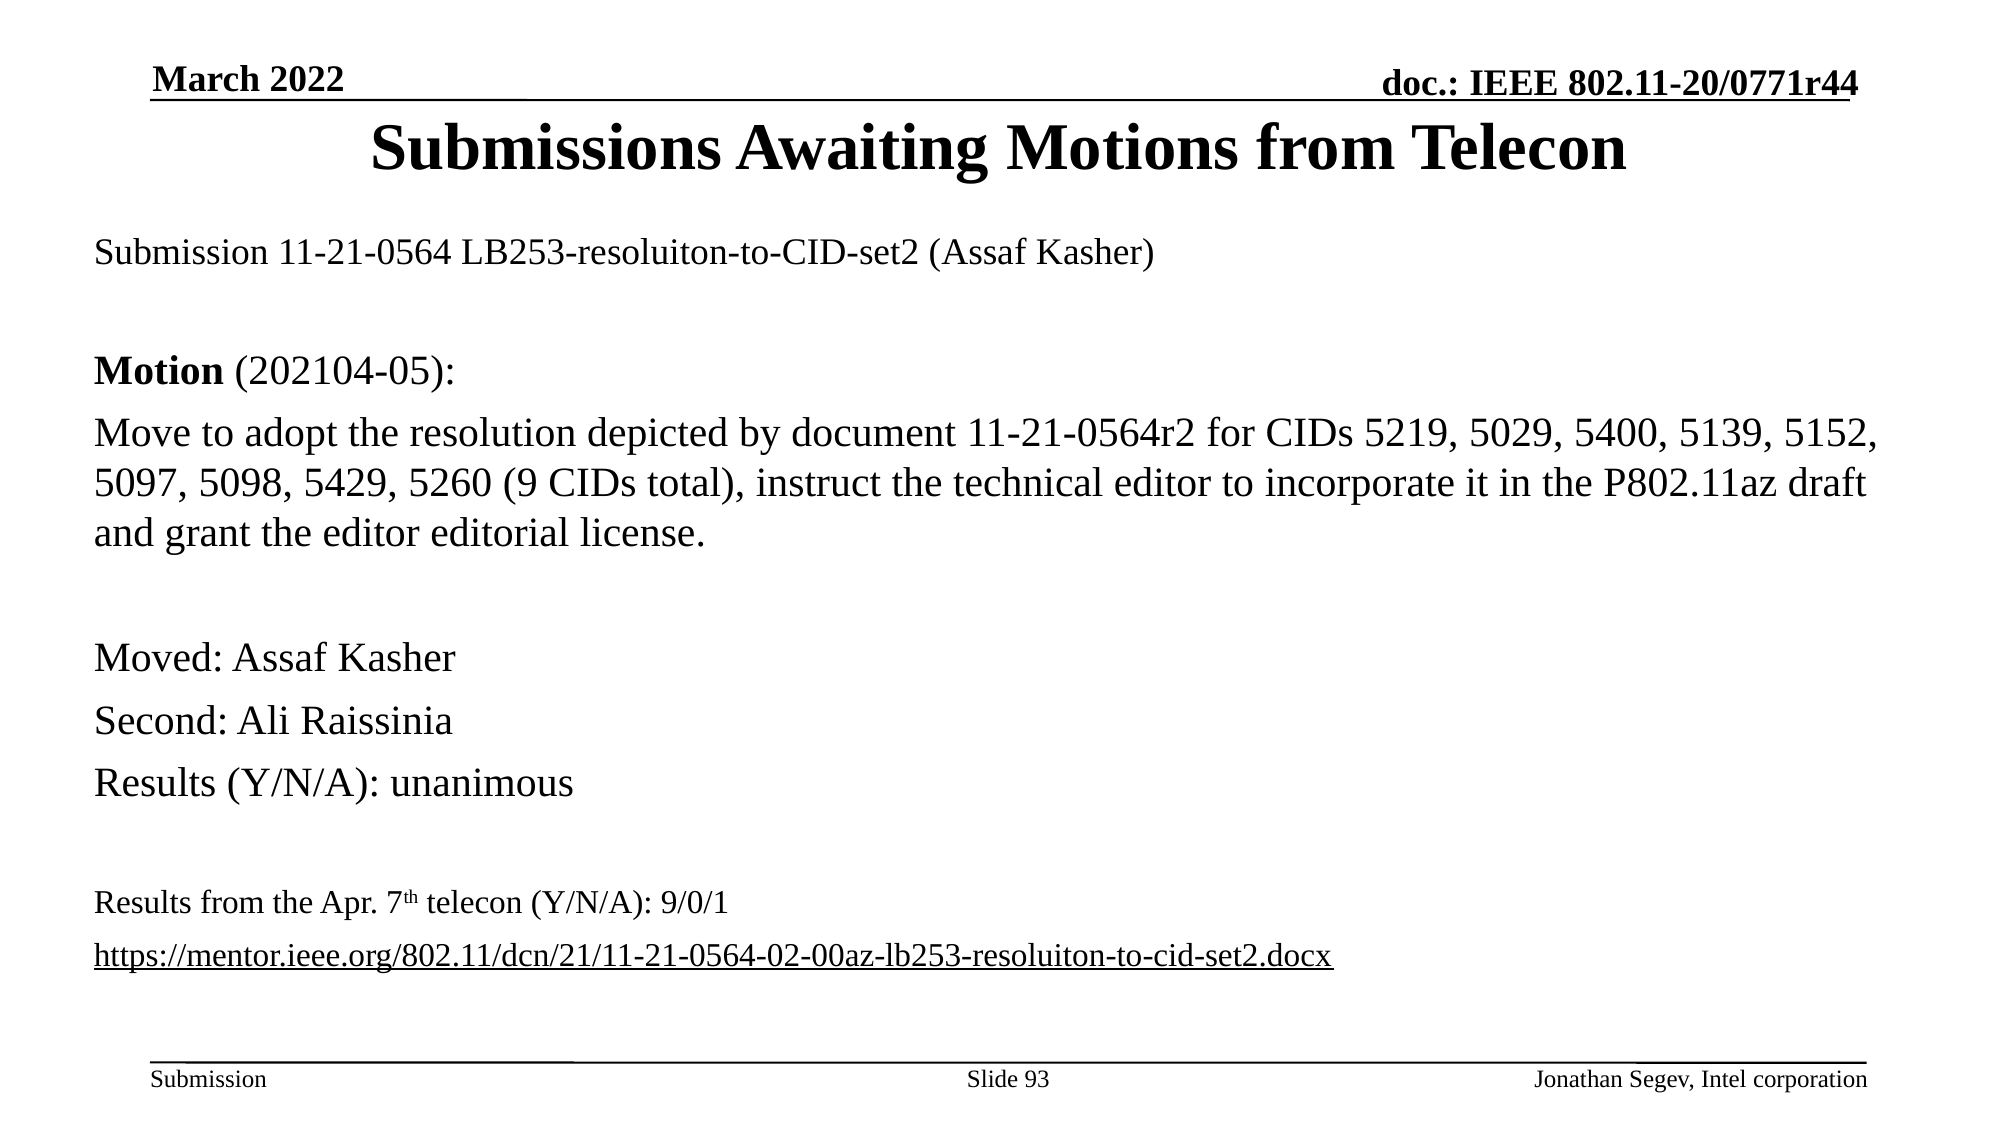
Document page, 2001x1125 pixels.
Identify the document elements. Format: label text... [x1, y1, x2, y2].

slide_number Slide 93 [950, 1061, 1067, 1123]
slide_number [152, 54, 563, 100]
list Submission 11-21-0564 LB253-resoluiton-to-CID-set2 (Assaf Kasher) Motion (202104-05): Move to adopt the resolution depicted by document 11-21-0564r2 for CIDs 5219, 5029, 5400, 5139, 5152, 5097, 5098, 5429, 5260 (9 CIDs total), instruct the technical editor to incorporate it in the P802.11az draft and grant the editor editorial license. Moved: Assaf Kasher Second: Ali Raissinia Results (Y/N/A): unanimous Results from the Apr. 7th telecon (Y/N/A): 9/0/1 https://mentor.ieee.org/802.11/dcn/21/11-21-0564-02-00az-lb253-resoluiton-to-cid-set2.docx [78, 219, 1922, 1000]
footer Jonathan Segev, Intel corporation [1171, 1061, 1869, 1093]
title Submissions Awaiting Motions from Telecon [149, 112, 1850, 173]
